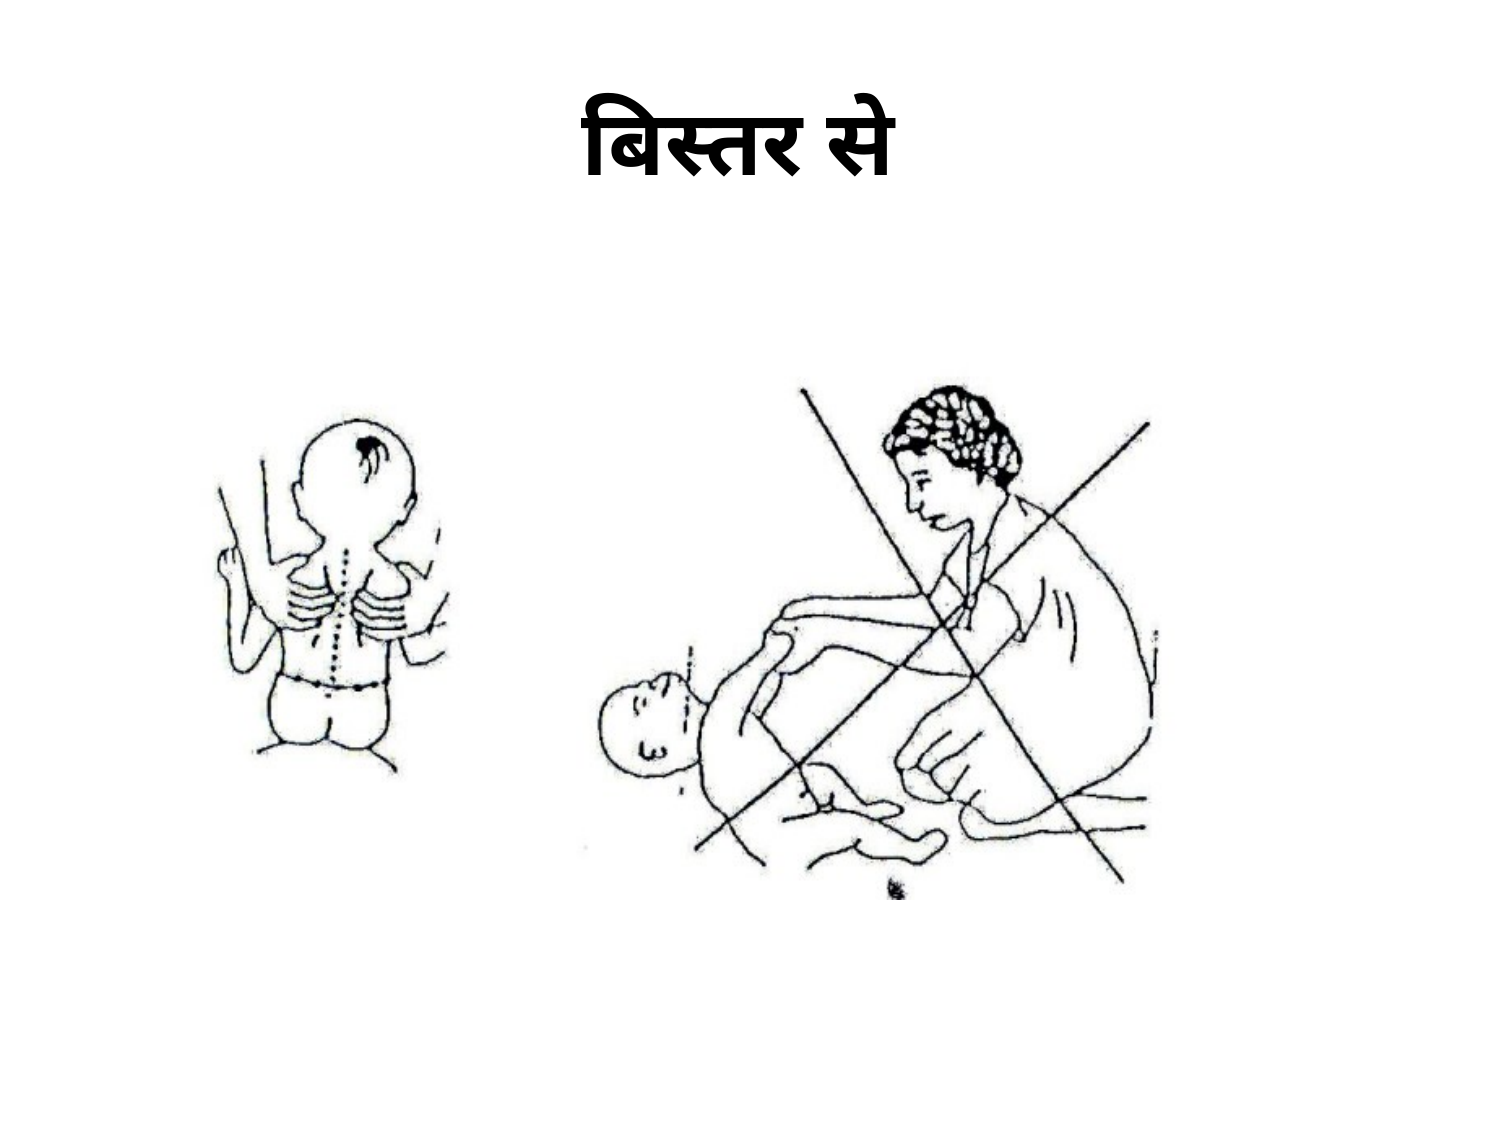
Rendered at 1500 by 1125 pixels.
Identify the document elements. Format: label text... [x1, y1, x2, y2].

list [187, 349, 1226, 901]
title बिस्तर से [75, 45, 1425, 233]
